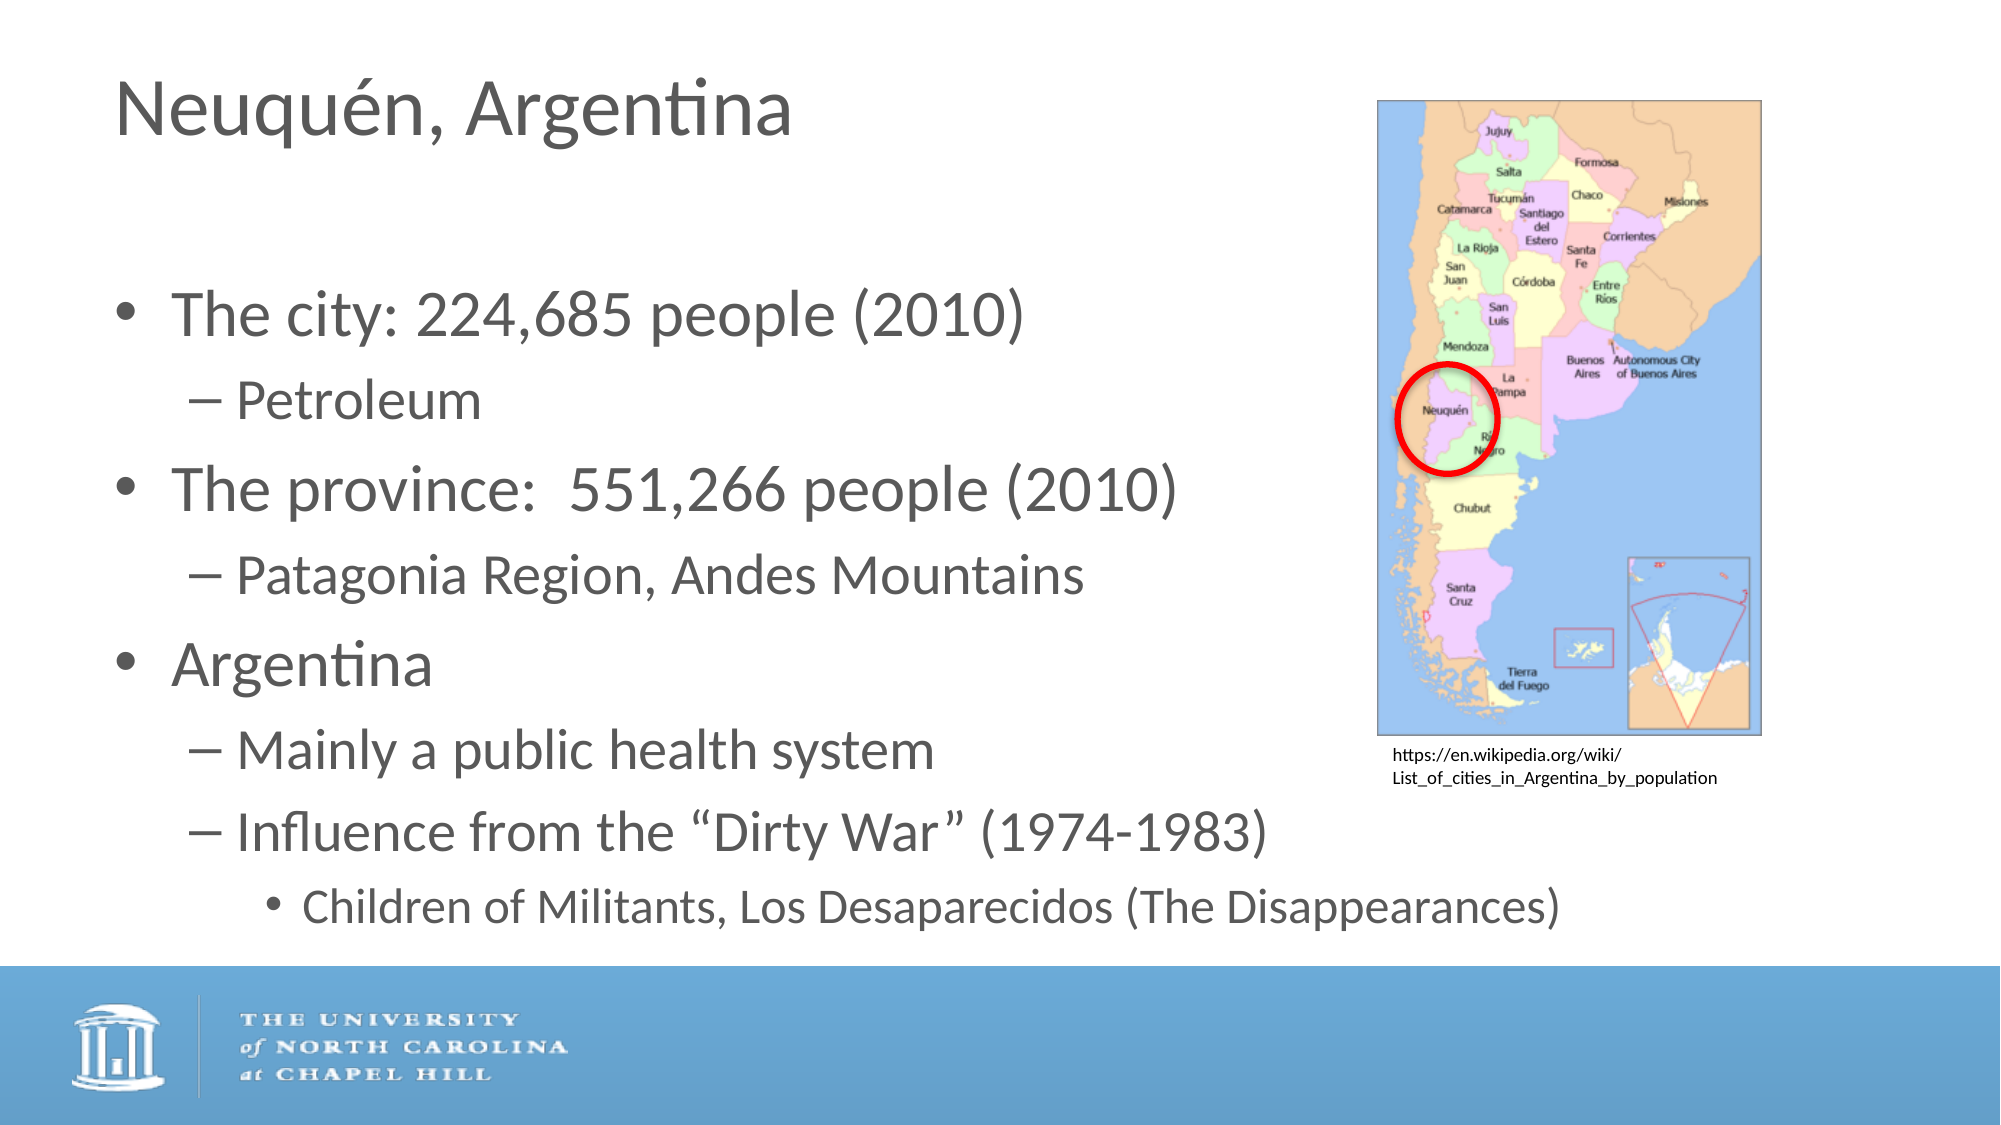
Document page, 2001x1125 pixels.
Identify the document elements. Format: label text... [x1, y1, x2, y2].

list The city: 224,685 people (2010) Petroleum The province: 551,266 people (2010) Patagonia Region, Andes Mountains Argentina Mainly a public health system Influence from the “Dirty War” (1974-1983) Children of Militants, Los Desaparecidos (The Disappearances) [99, 262, 1900, 933]
title Neuquén, Argentina [99, 45, 1900, 233]
picture [72, 995, 568, 1098]
picture [1377, 99, 1763, 736]
text_box https://en.wikipedia.org/wiki/List_of_cities_in_Argentina_by_population [1377, 743, 1762, 796]
